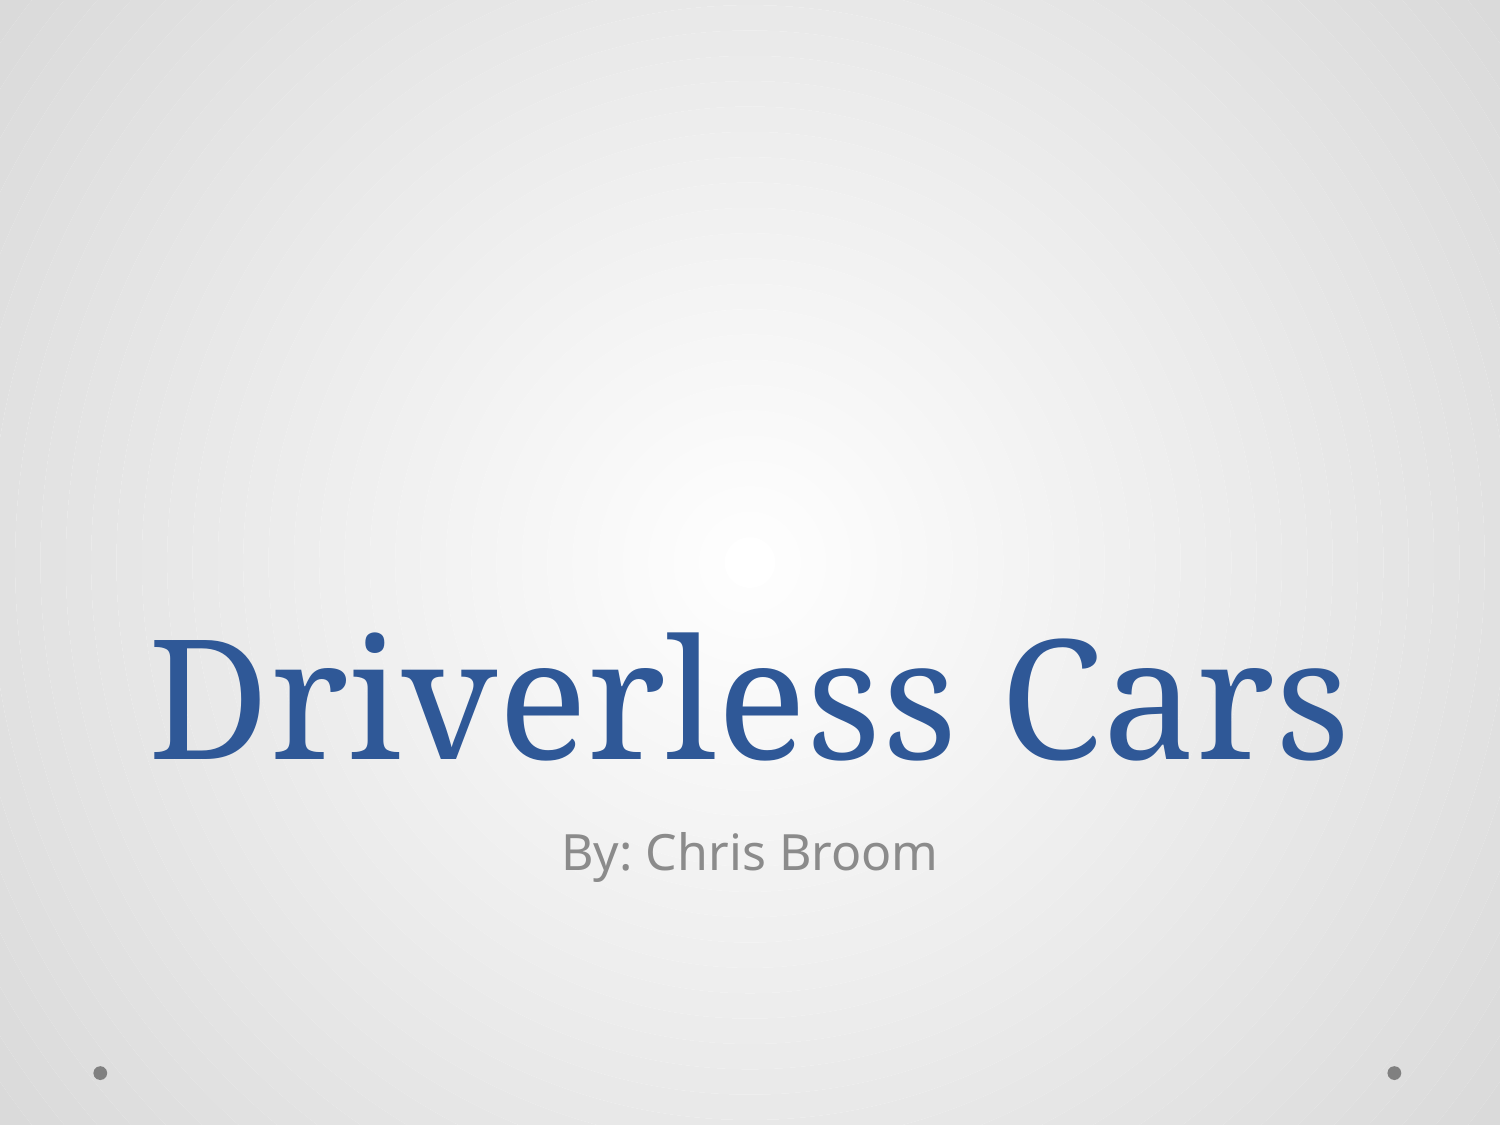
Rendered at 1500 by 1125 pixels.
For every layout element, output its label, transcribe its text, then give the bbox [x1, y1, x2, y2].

title Driverless Cars [112, 99, 1388, 800]
subtitle By: Chris Broom [225, 812, 1275, 1013]
